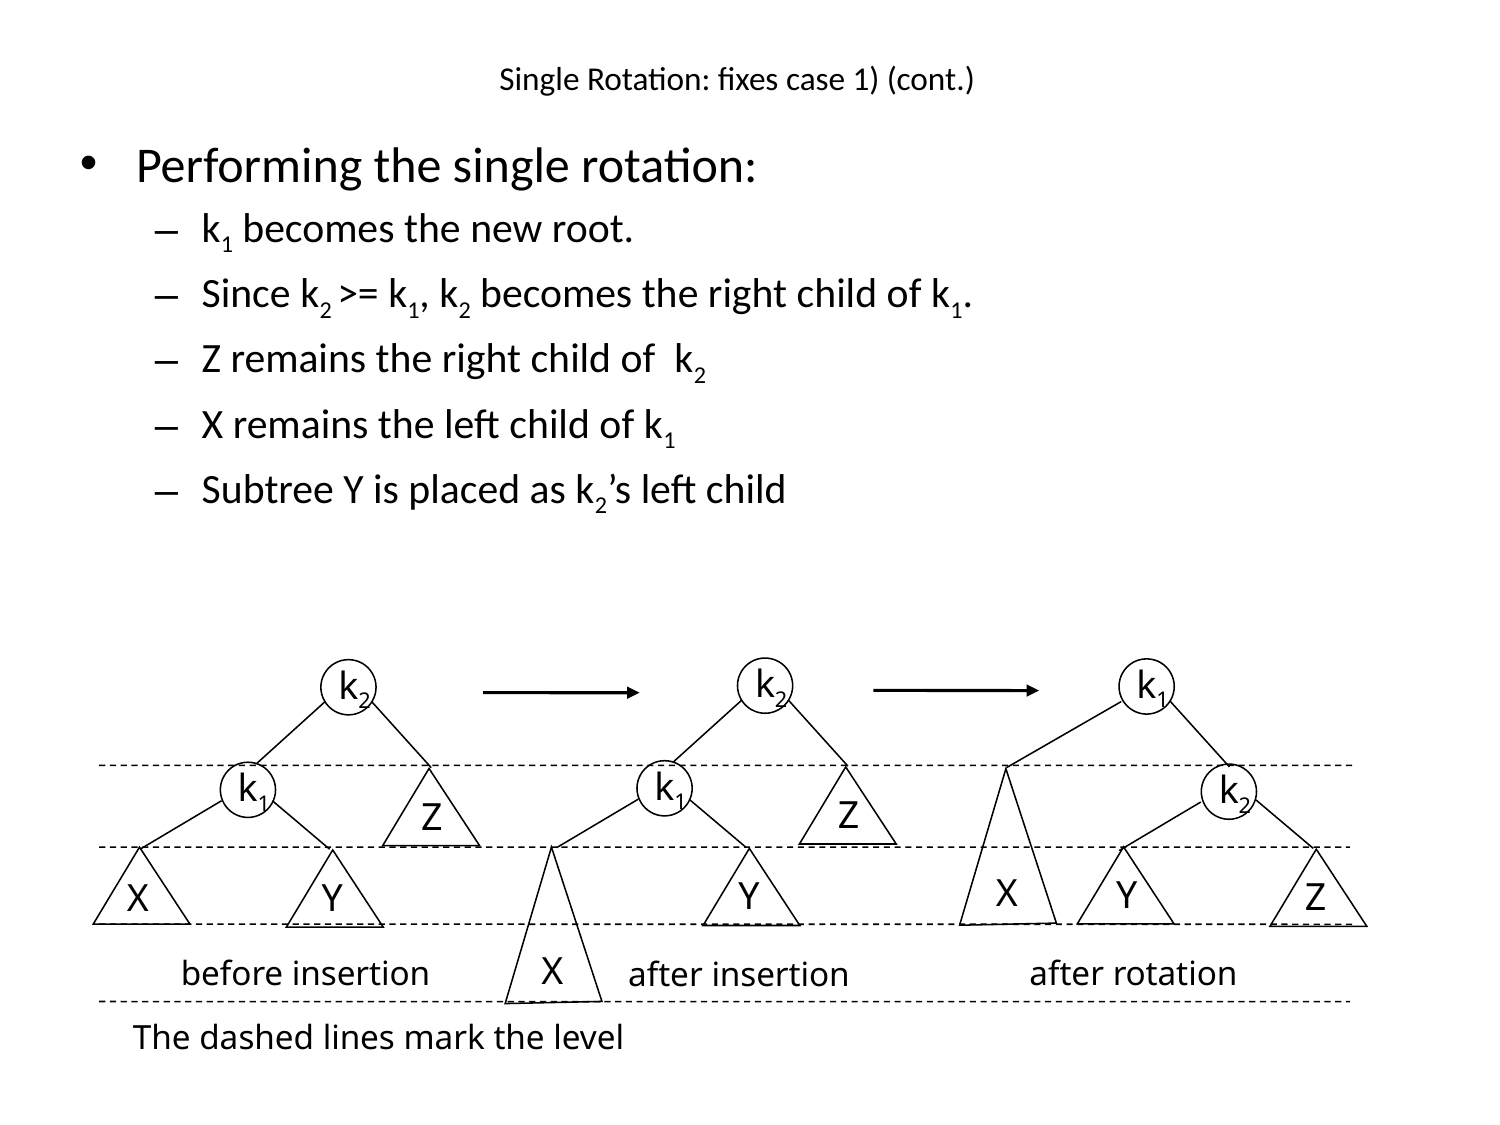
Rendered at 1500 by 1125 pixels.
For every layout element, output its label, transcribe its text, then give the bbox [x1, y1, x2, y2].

title Single Rotation: fixes case 1) (cont.) [99, 50, 1375, 105]
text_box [504, 652, 897, 1004]
text_box after rotation [1014, 944, 1253, 1000]
text_box The dashed lines mark the level [118, 1009, 640, 1064]
list Performing the single rotation: k1 becomes the new root. Since k2 >= k1, k2 becomes the right child of k1. Z remains the right child of k2 X remains the left child of k1 Subtree Y is placed as k2’s left child [64, 125, 1439, 664]
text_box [92, 654, 480, 928]
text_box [959, 653, 1368, 927]
text_box before insertion [166, 945, 446, 1000]
